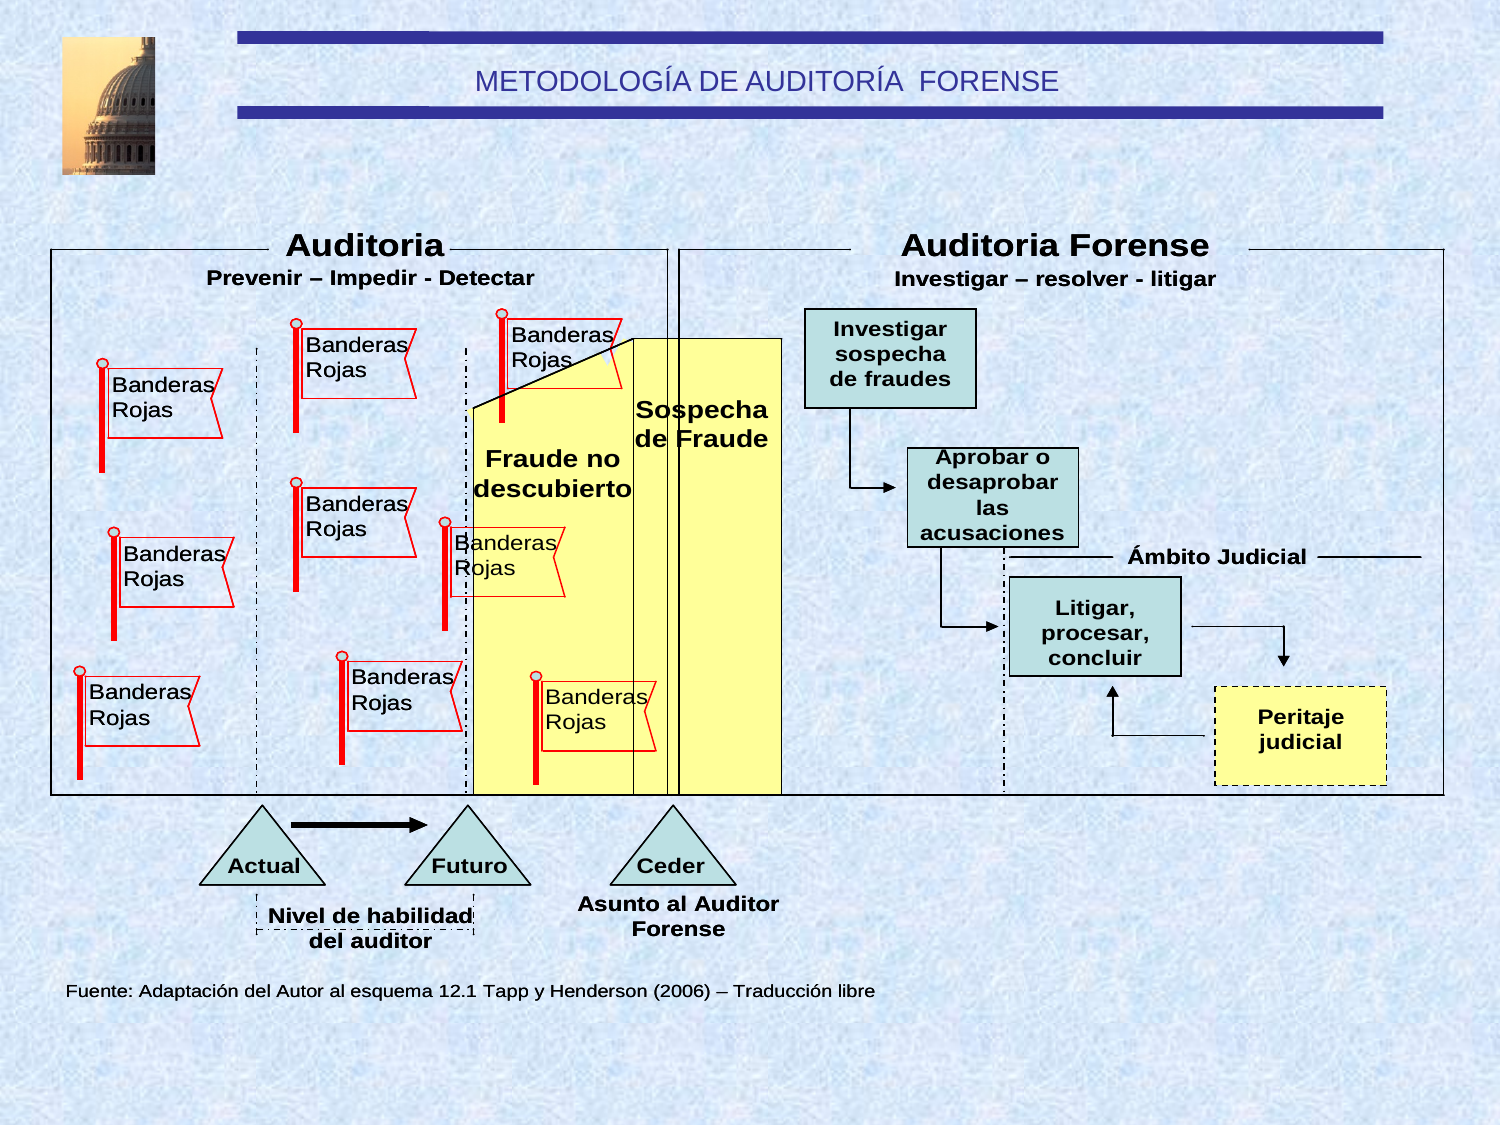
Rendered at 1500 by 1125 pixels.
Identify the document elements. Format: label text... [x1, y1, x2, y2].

picture [0, 0, 1500, 1125]
text_box METODOLOGÍA DE AUDITORÍA FORENSE [371, 54, 1164, 105]
